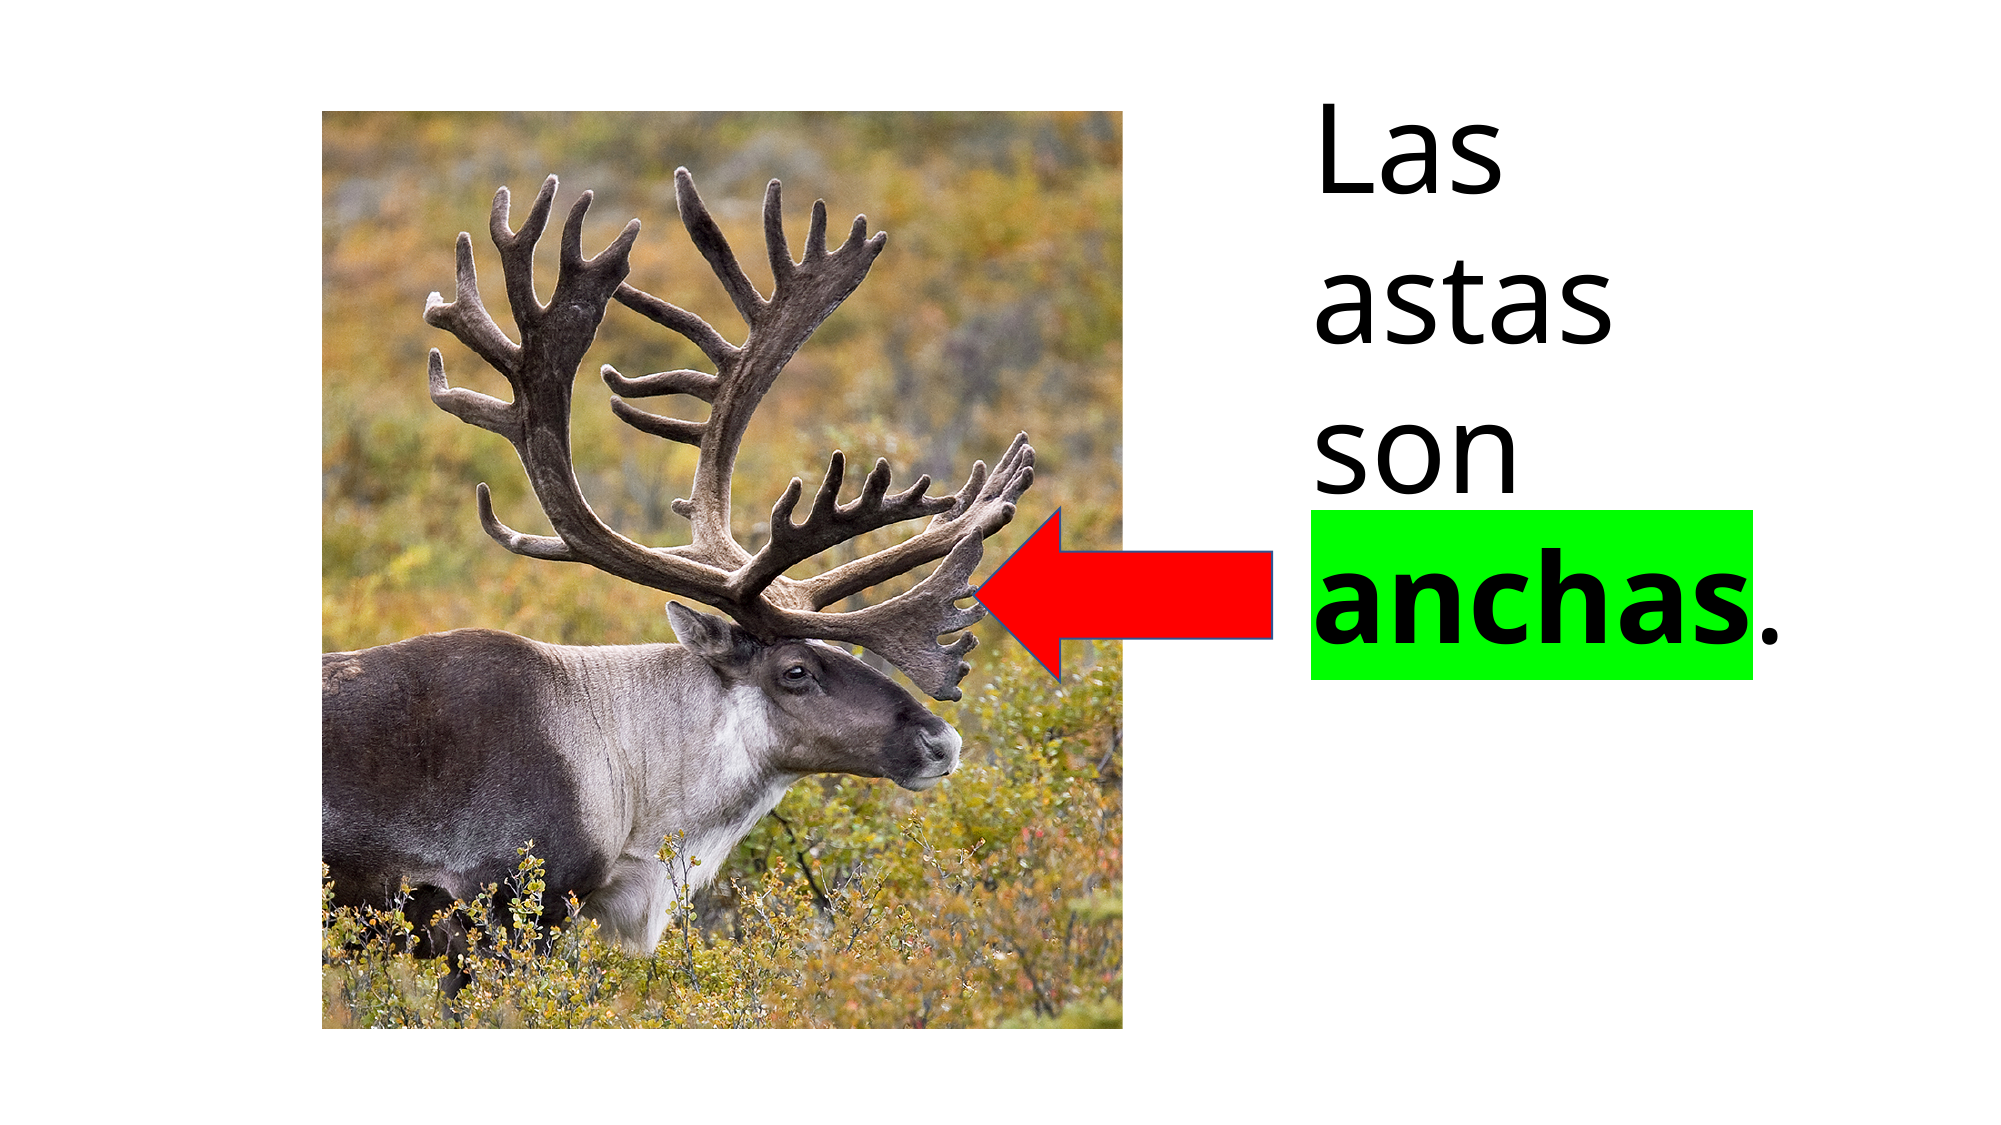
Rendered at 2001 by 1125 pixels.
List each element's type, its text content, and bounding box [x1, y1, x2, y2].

text_box [1123, 550, 1274, 640]
text_box Las astas son anchas. [1296, 61, 1840, 676]
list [321, 110, 1123, 1029]
